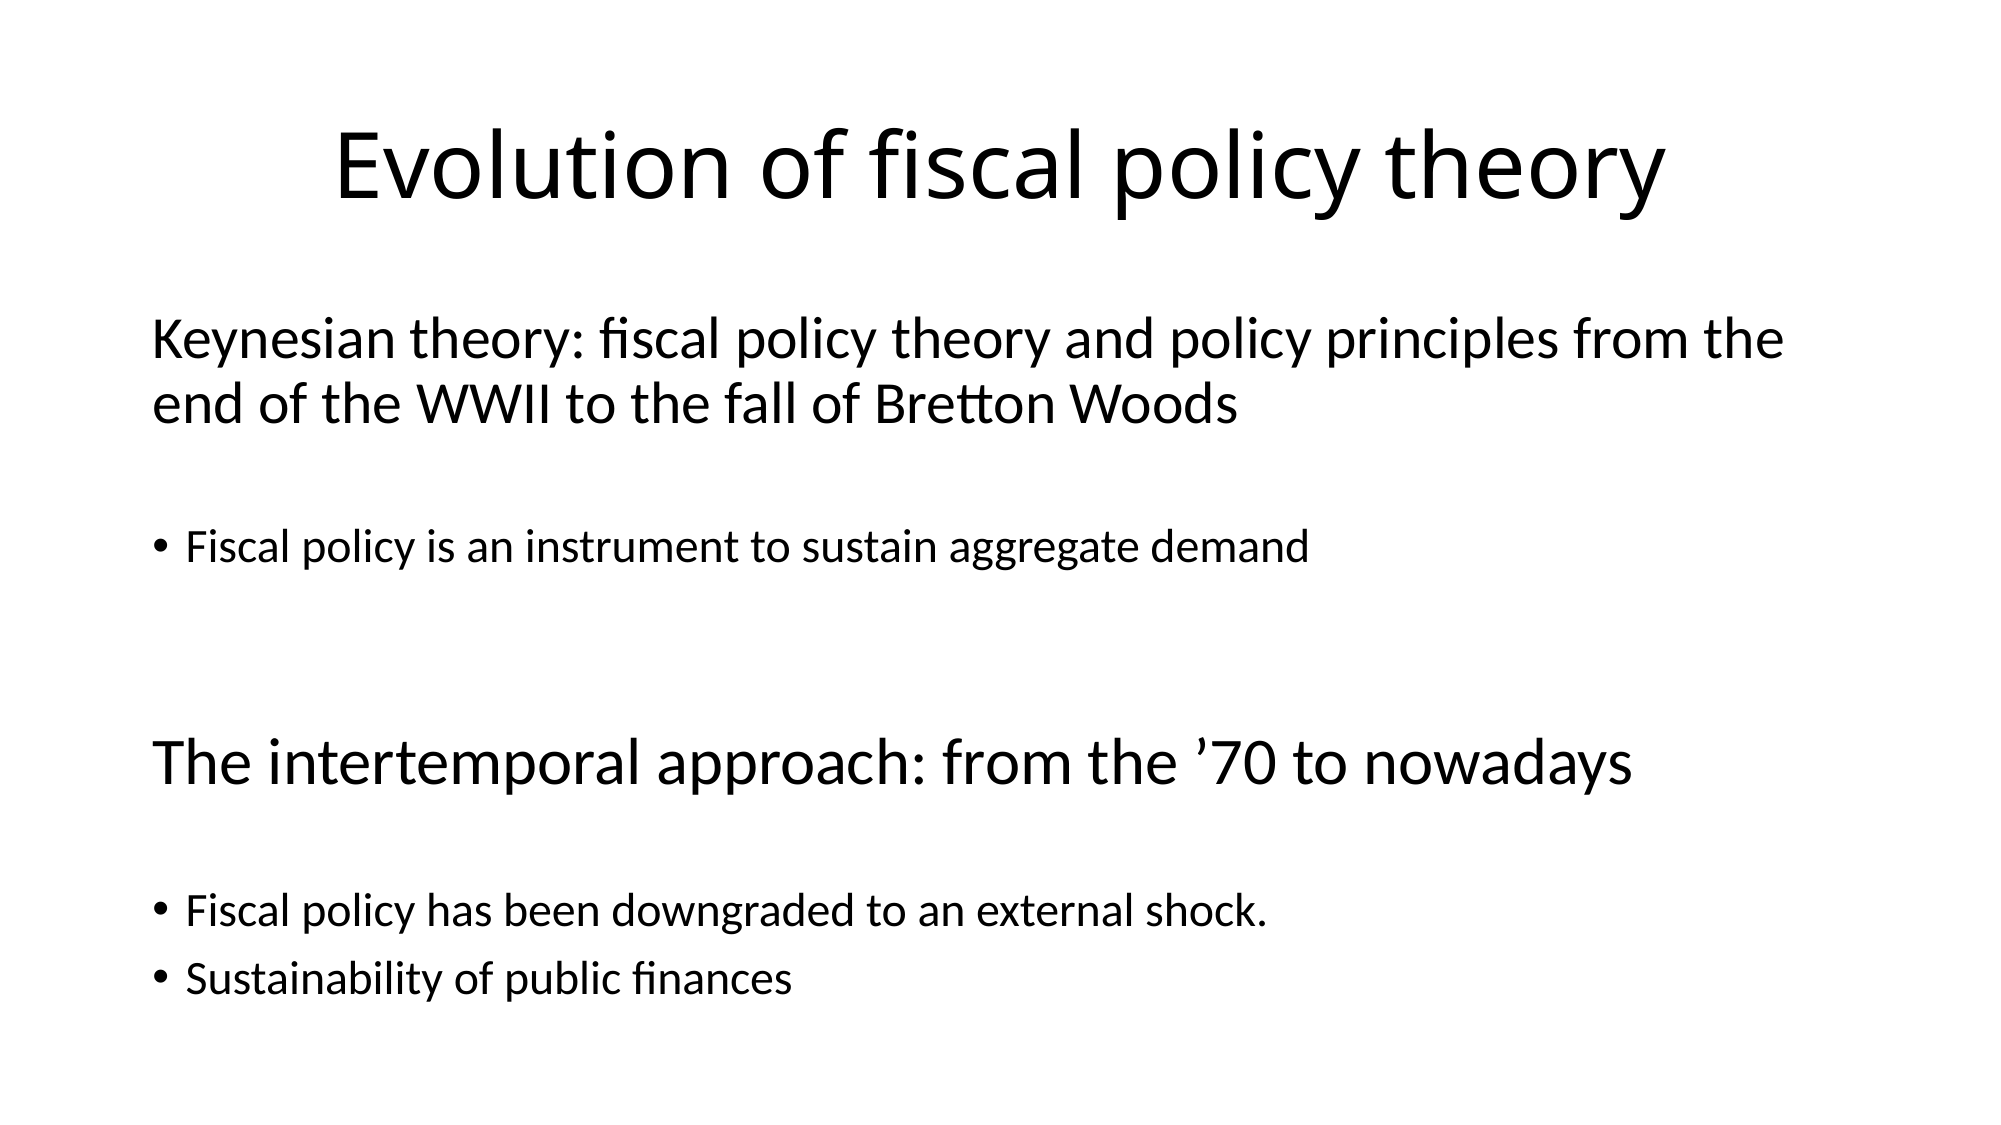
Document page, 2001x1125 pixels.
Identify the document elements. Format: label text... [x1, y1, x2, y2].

title Evolution of fiscal policy theory [137, 59, 1863, 278]
list Keynesian theory: fiscal policy theory and policy principles from the end of the WWII to the fall of Bretton Woods Fiscal policy is an instrument to sustain aggregate demand The intertemporal approach: from the ’70 to nowadays Fiscal policy has been downgraded to an external shock. Sustainability of public finances [137, 299, 1863, 1014]
